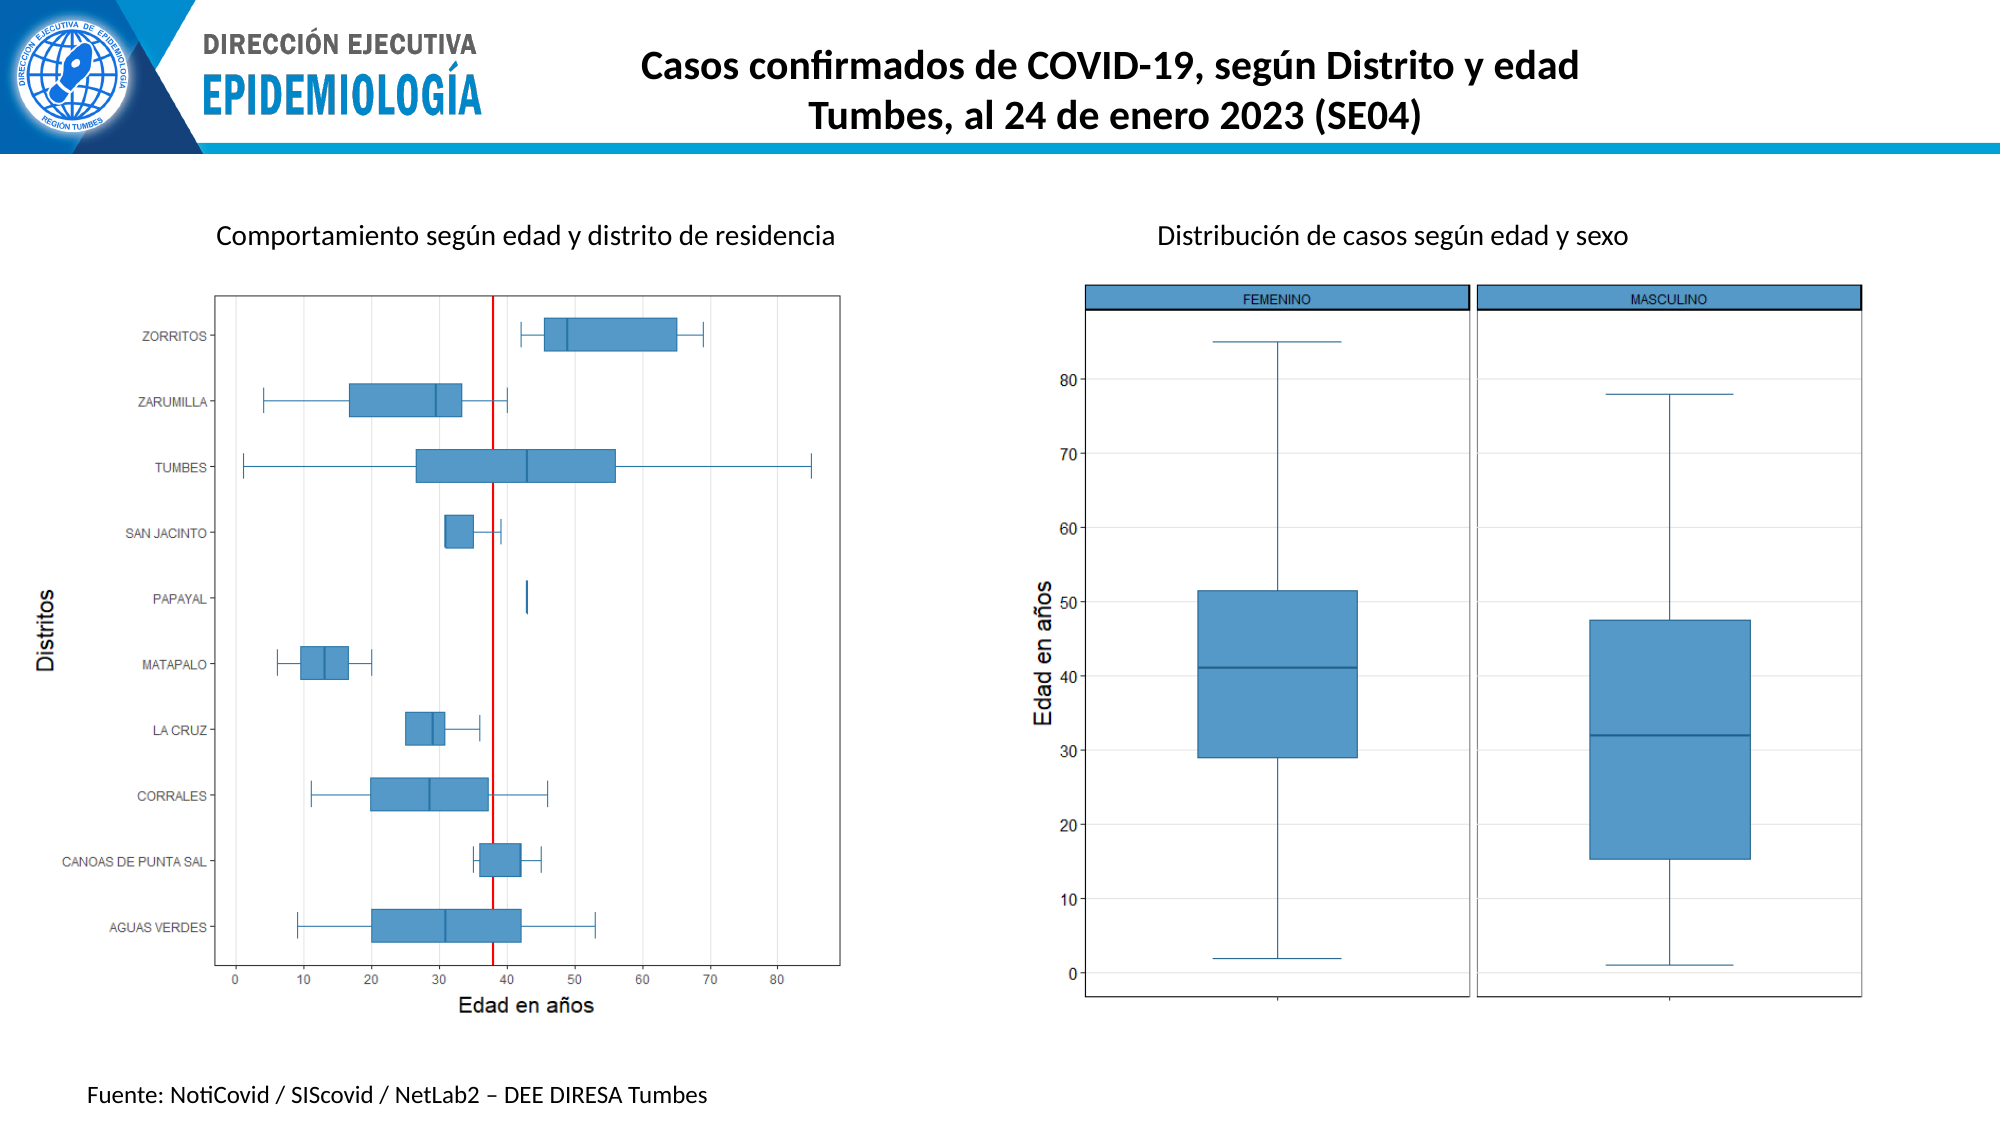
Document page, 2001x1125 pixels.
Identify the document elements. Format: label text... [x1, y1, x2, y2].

picture [29, 288, 848, 1018]
picture [1026, 277, 1870, 1029]
text_box Comportamiento según edad y distrito de residencia [201, 208, 889, 259]
text_box Distribución de casos según edad y sexo [1142, 208, 1830, 259]
text_box Casos confirmados de COVID-19, según Distrito y edad Tumbes, al 24 de enero 2023 (SE04) [512, 30, 1710, 145]
text_box [0, 142, 2000, 155]
text_box Fuente: NotiCovid / SIScovid / NetLab2 – DEE DIRESA Tumbes [72, 1071, 1228, 1116]
picture [0, 0, 512, 154]
